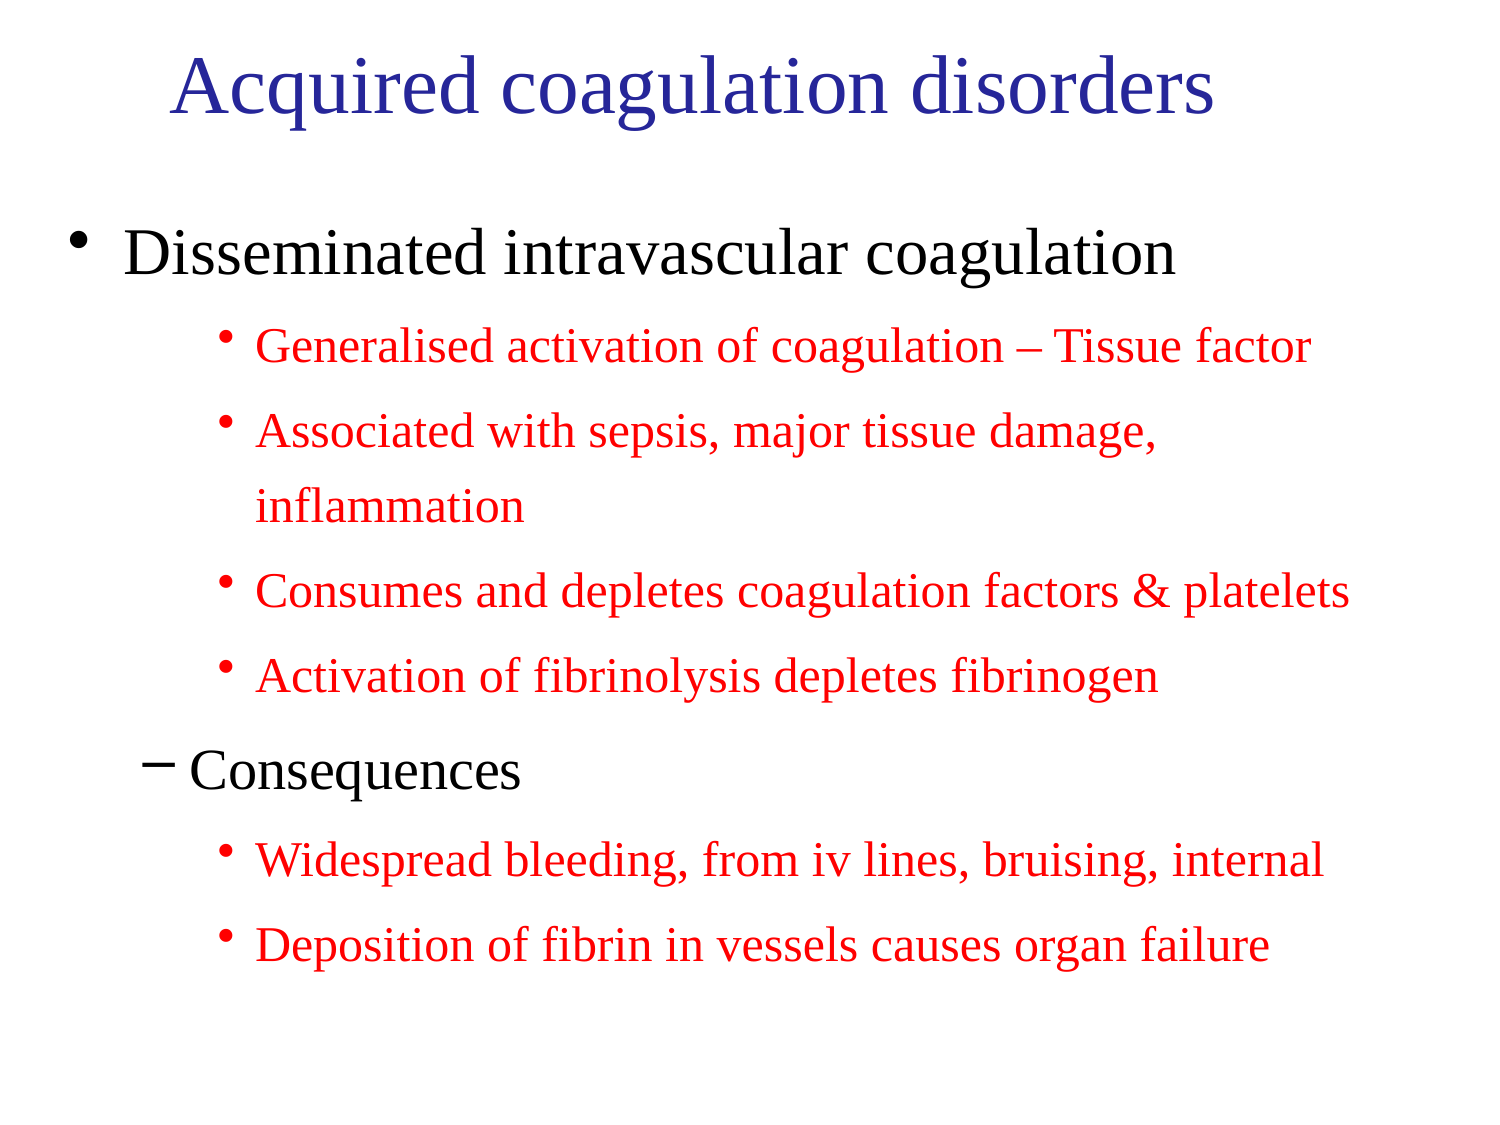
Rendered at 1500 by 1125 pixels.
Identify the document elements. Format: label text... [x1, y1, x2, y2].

title Acquired coagulation disorders [66, 76, 1342, 183]
list Disseminated intravascular coagulation Generalised activation of coagulation – Tissue factor Associated with sepsis, major tissue damage, inflammation Consumes and depletes coagulation factors & platelets Activation of fibrinolysis depletes fibrinogen Consequences Widespread bleeding, from iv lines, bruising, internal Deposition of fibrin in vessels causes organ failure [52, 199, 1398, 1056]
